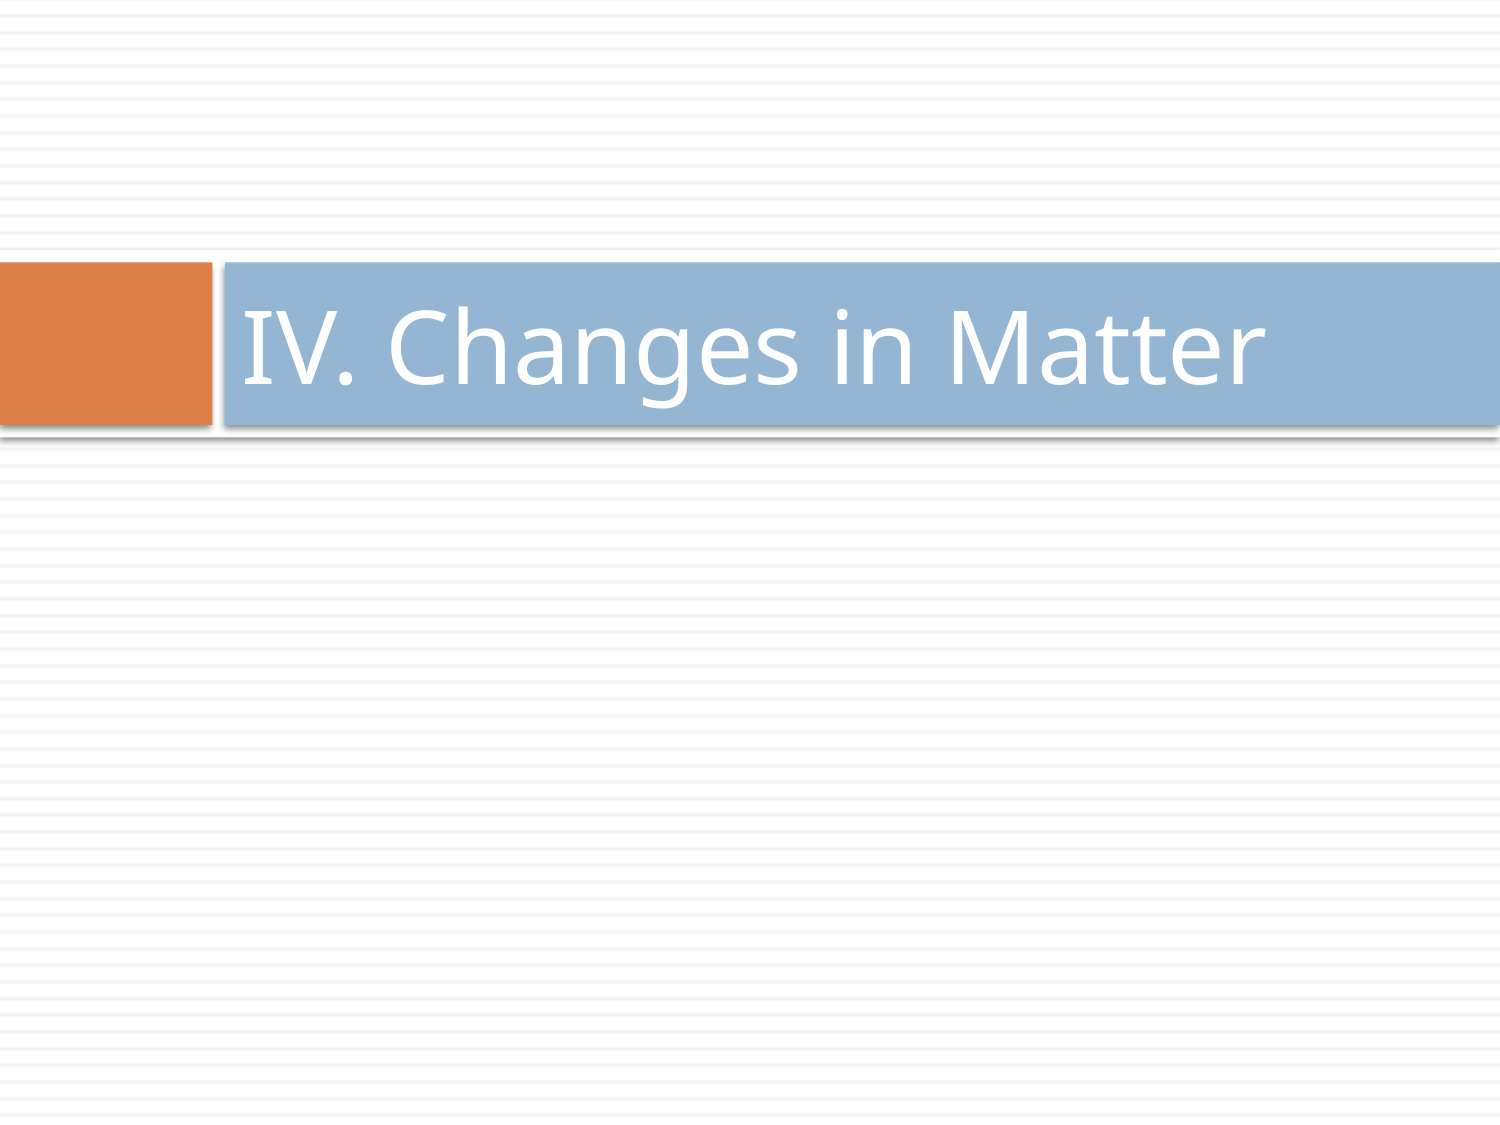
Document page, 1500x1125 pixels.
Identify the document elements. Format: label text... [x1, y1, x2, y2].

title IV. Changes in Matter [225, 262, 1475, 425]
